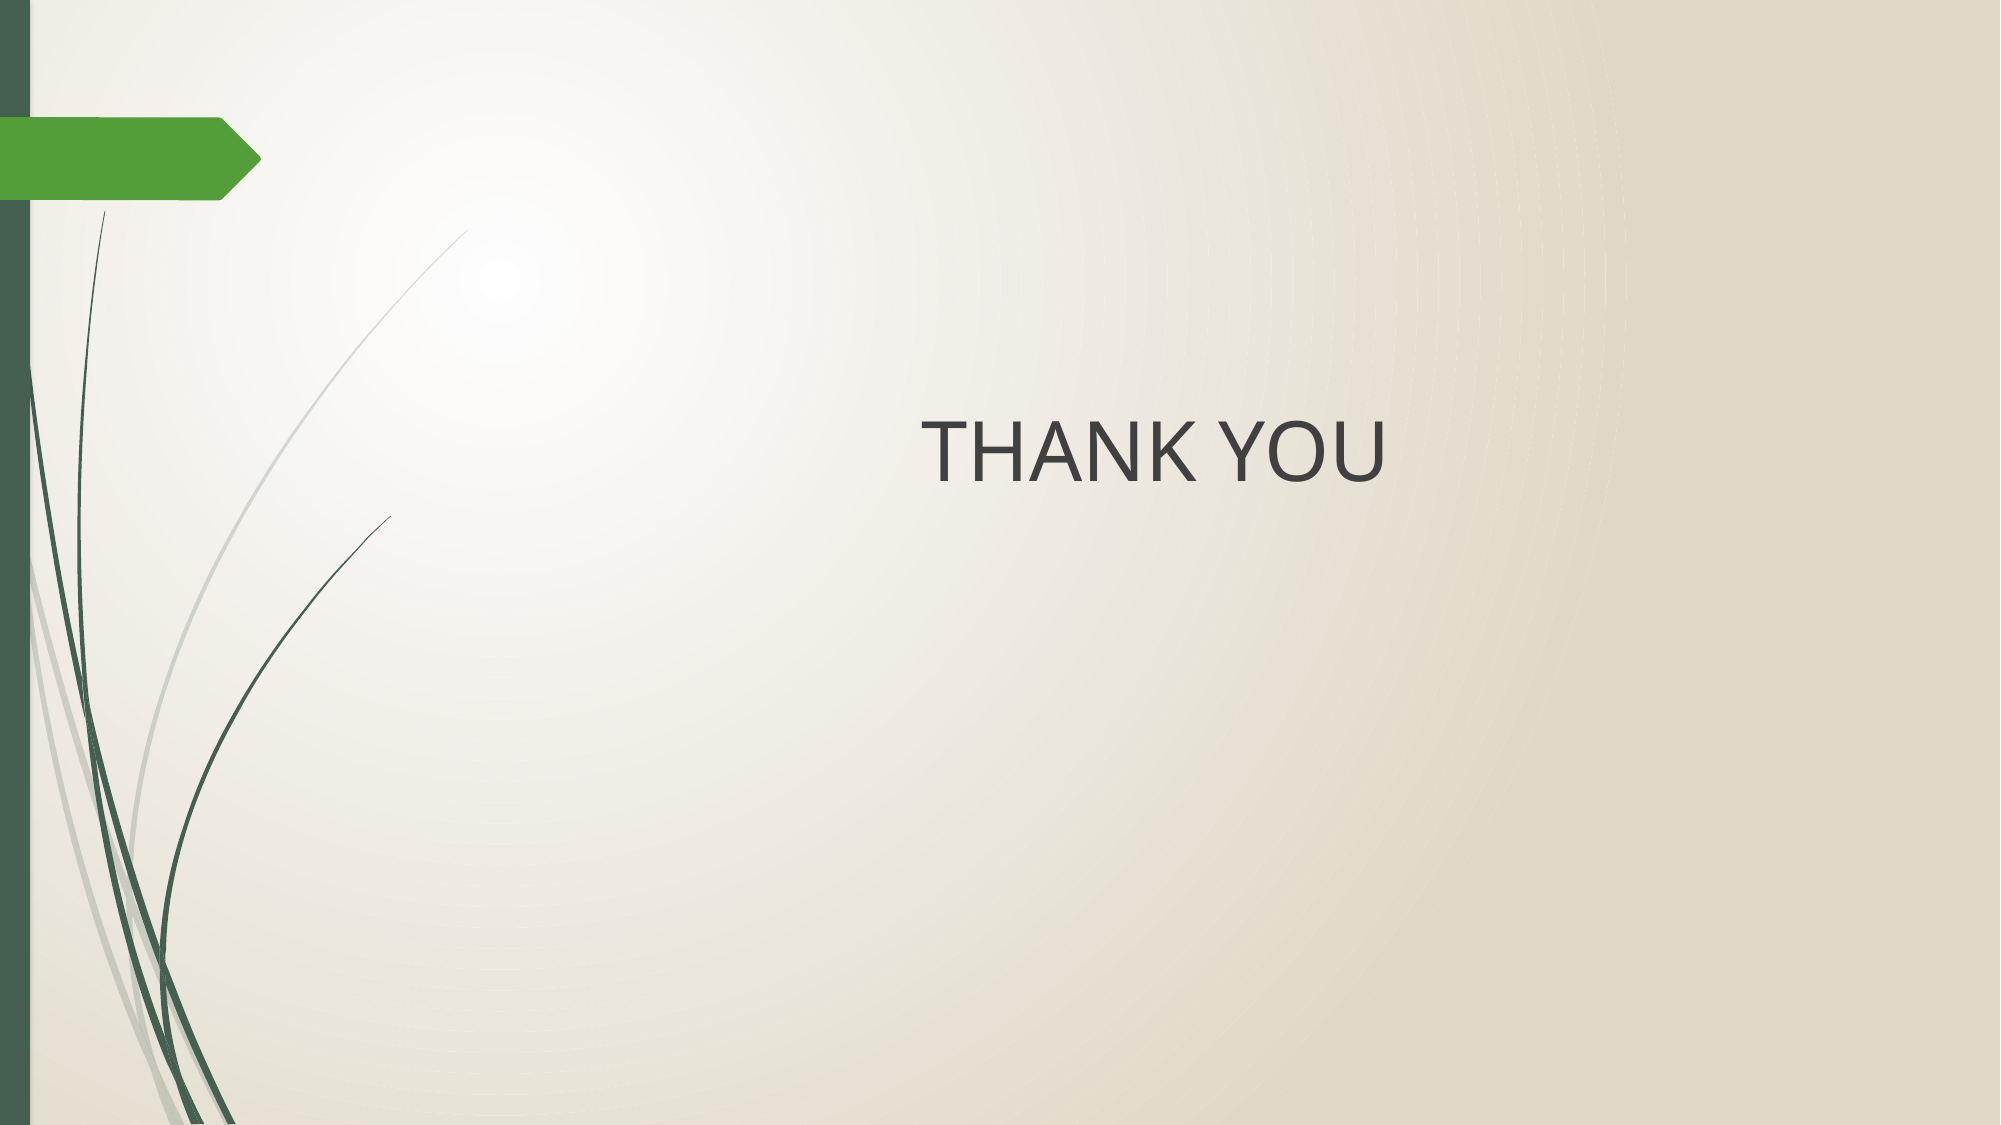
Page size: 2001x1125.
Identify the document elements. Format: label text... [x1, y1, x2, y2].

list THANK YOU [424, 193, 1888, 970]
